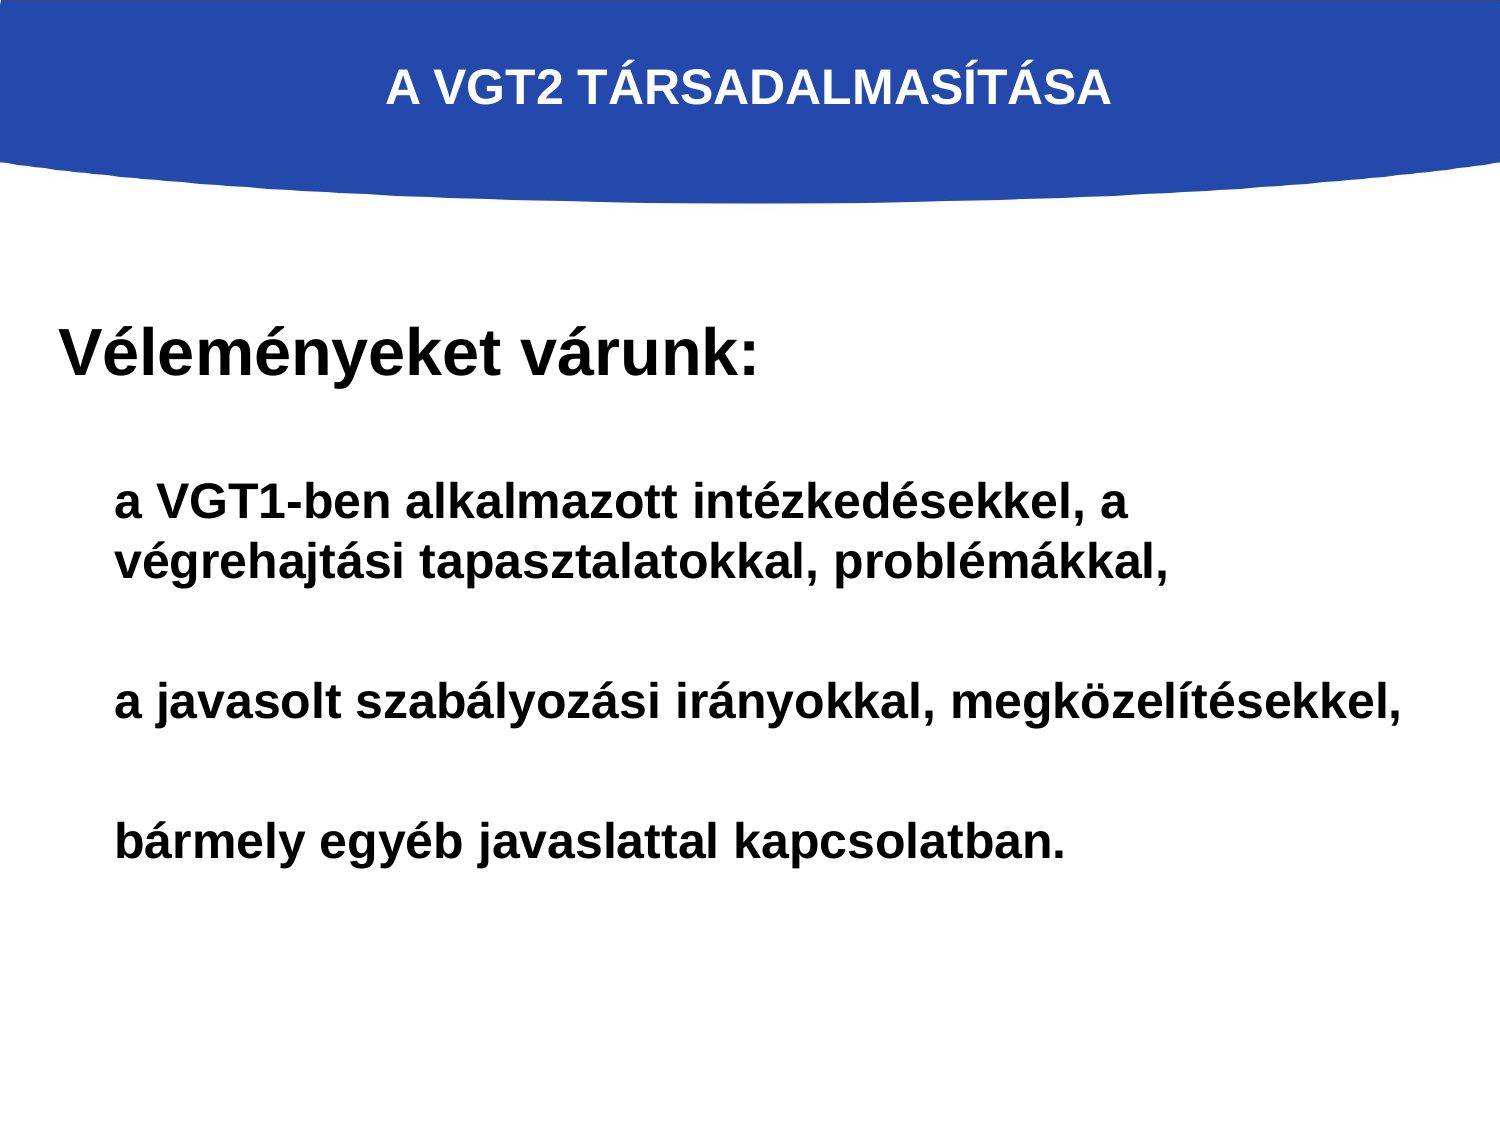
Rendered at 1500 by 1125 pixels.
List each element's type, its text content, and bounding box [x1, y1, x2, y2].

list Véleményeket várunk: a VGT1-ben alkalmazott intézkedésekkel, a végrehajtási tapasztalatokkal, problémákkal, a javasolt szabályozási irányokkal, megközelítésekkel, bármely egyéb javaslattal kapcsolatban. [43, 235, 1427, 1087]
title A VGT2 TÁRSADALMASÍTÁSA [73, 7, 1425, 161]
picture [0, 0, 1500, 1125]
